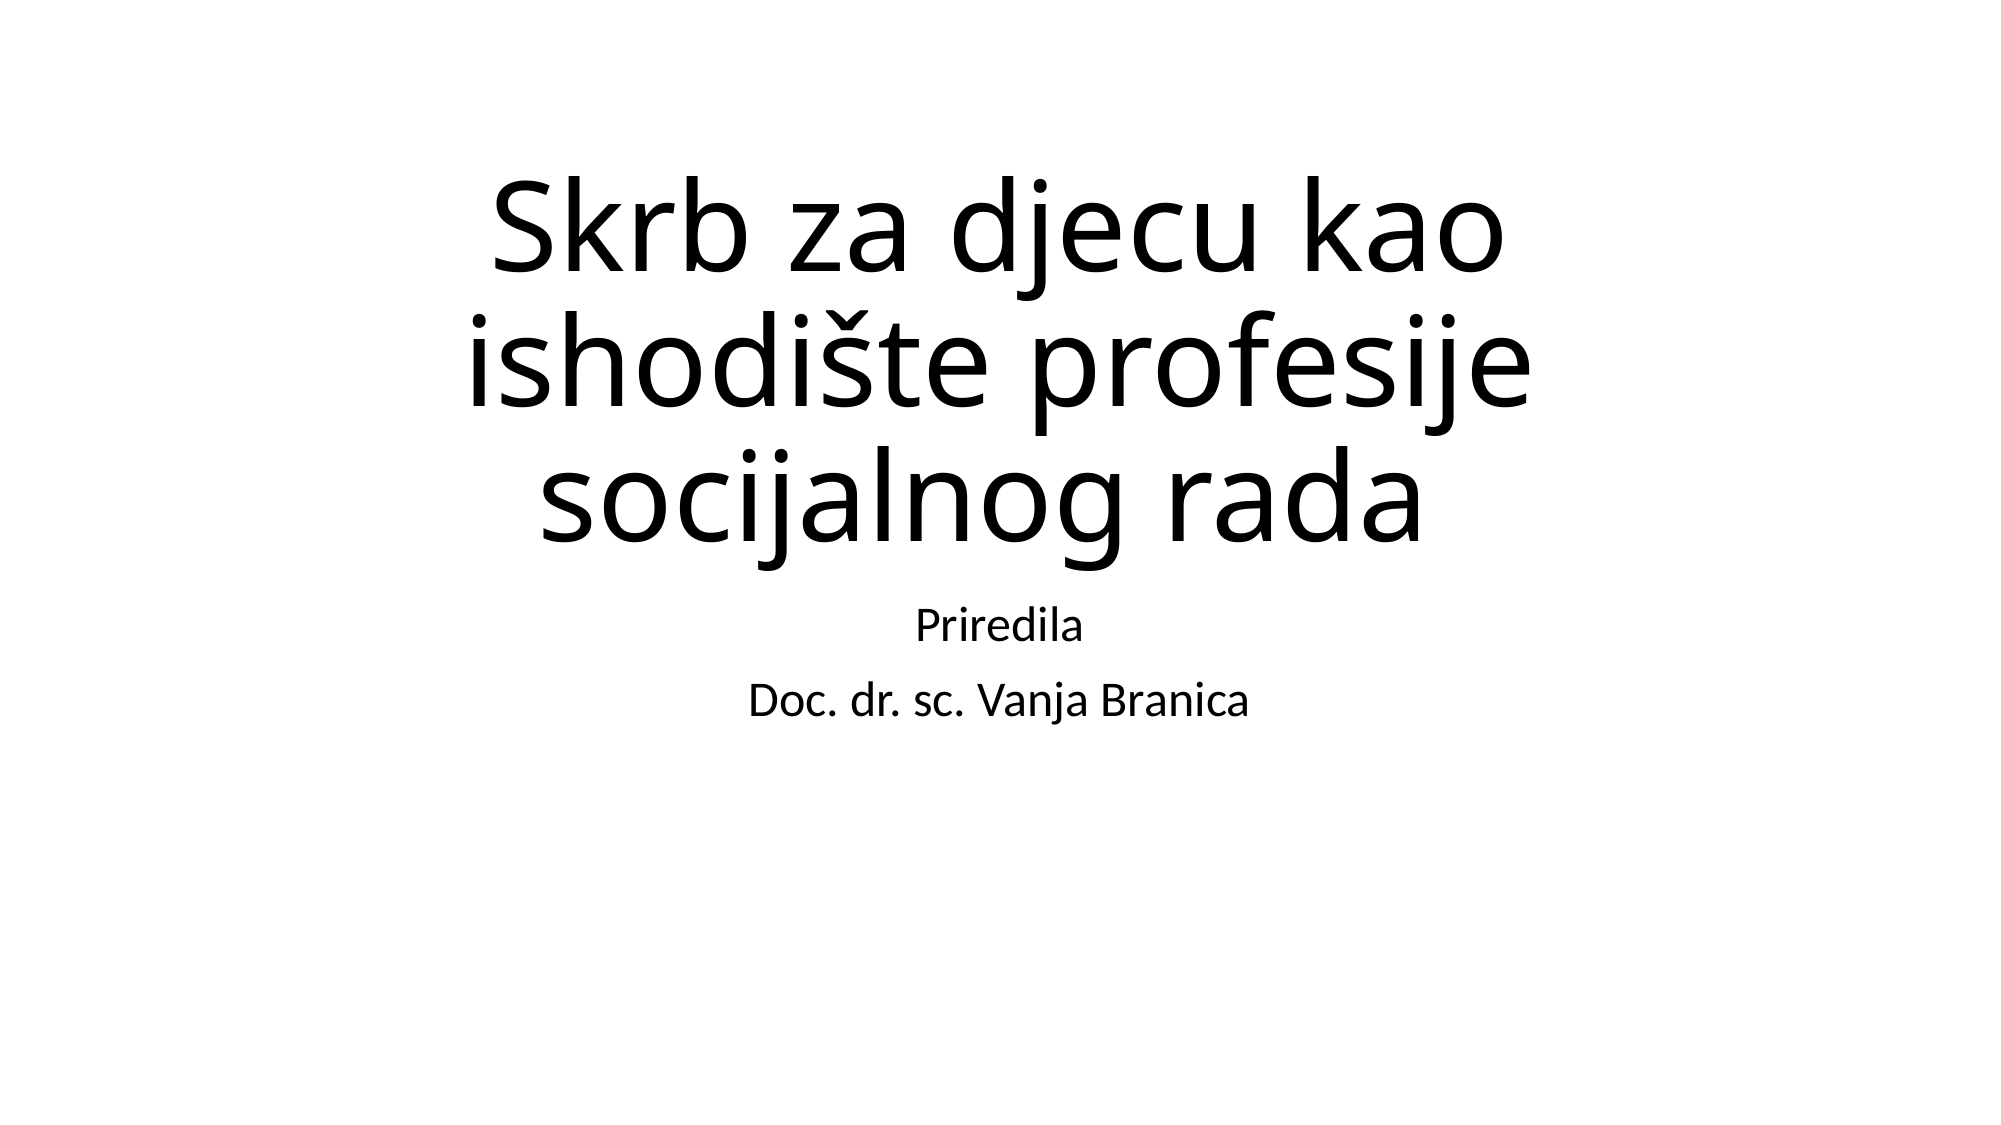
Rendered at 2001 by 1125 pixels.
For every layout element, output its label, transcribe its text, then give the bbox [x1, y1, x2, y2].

title Skrb za djecu kao ishodište profesije socijalnog rada [249, 184, 1750, 576]
subtitle Priredila Doc. dr. sc. Vanja Branica [249, 590, 1750, 863]
